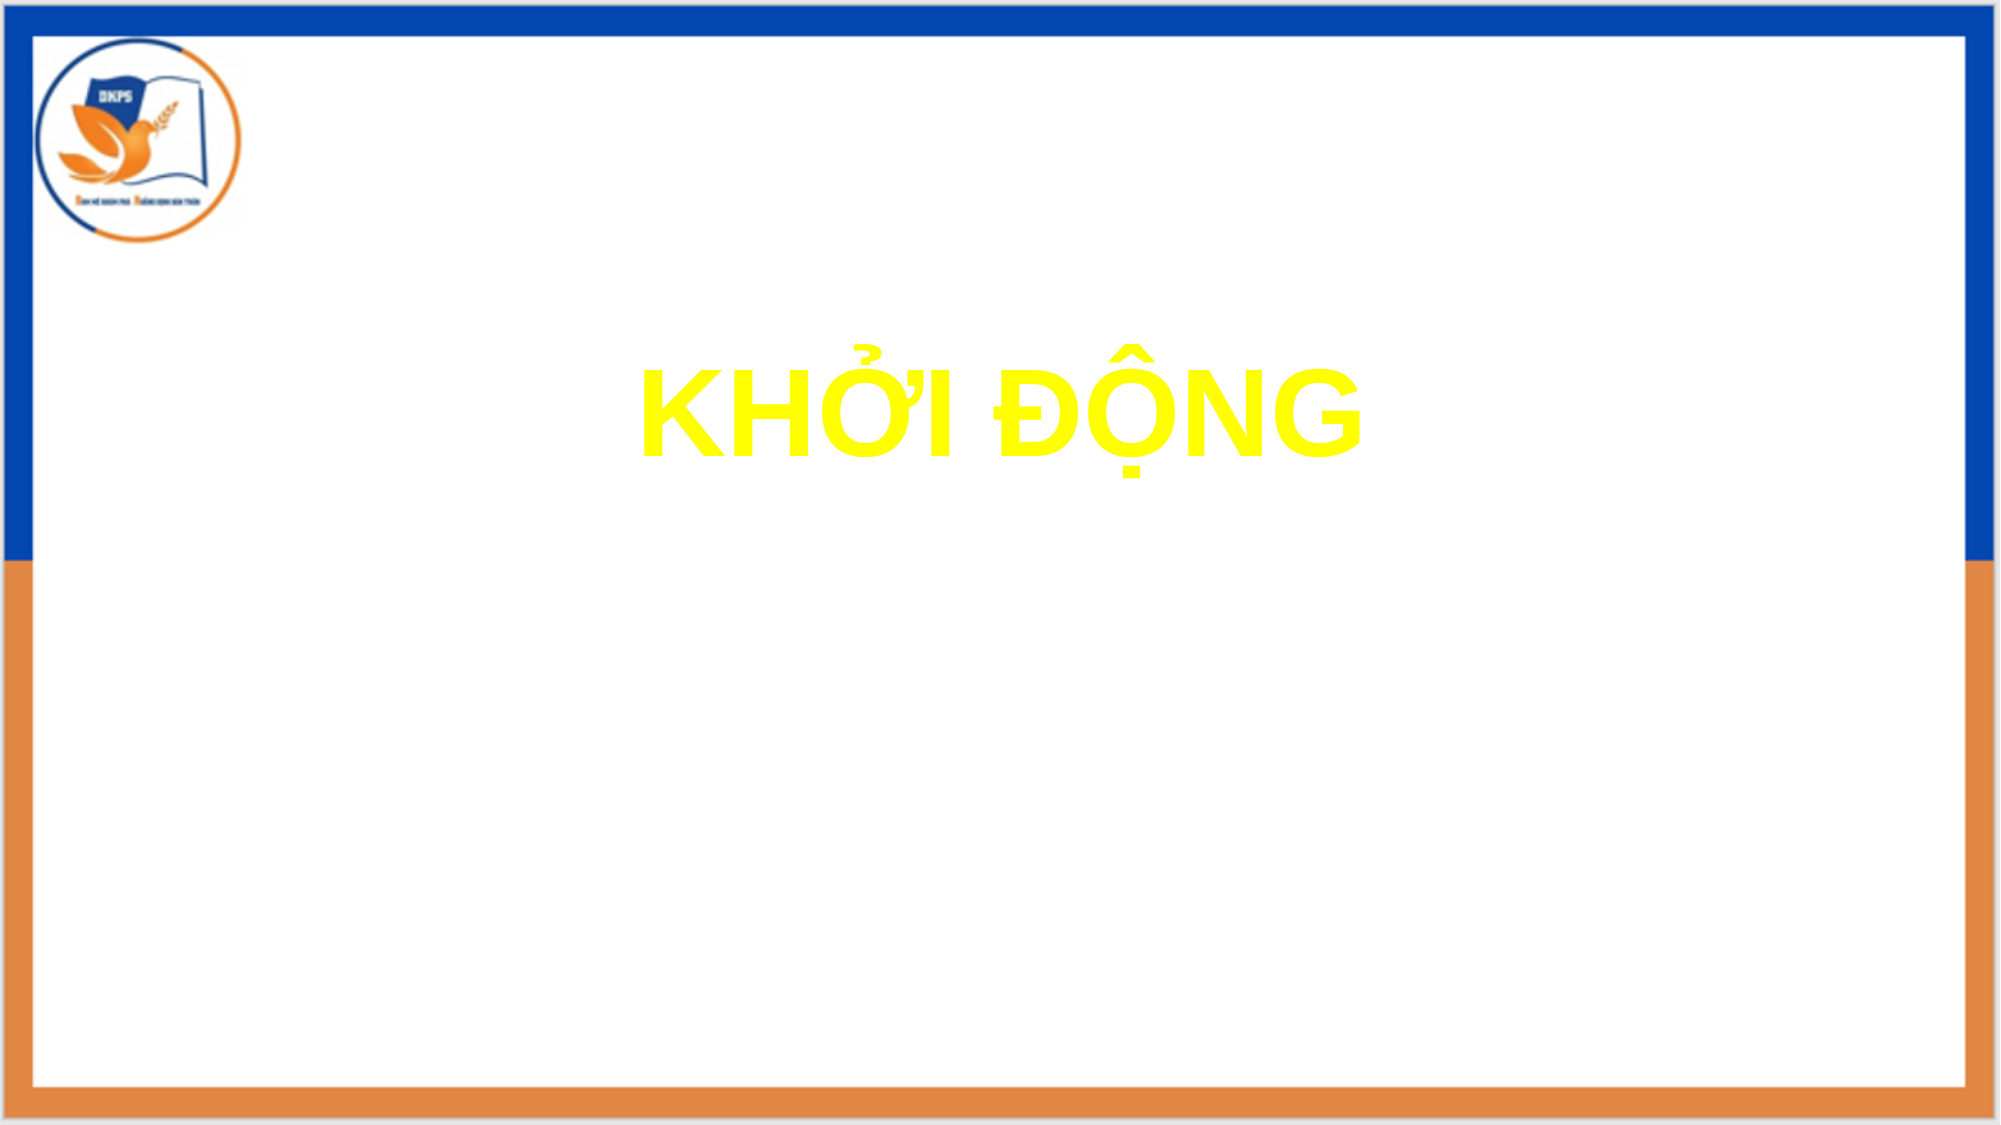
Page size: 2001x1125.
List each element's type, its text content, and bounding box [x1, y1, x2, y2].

text_box KHỞI ĐỘNG [531, 326, 1474, 488]
picture [0, 0, 2001, 1125]
